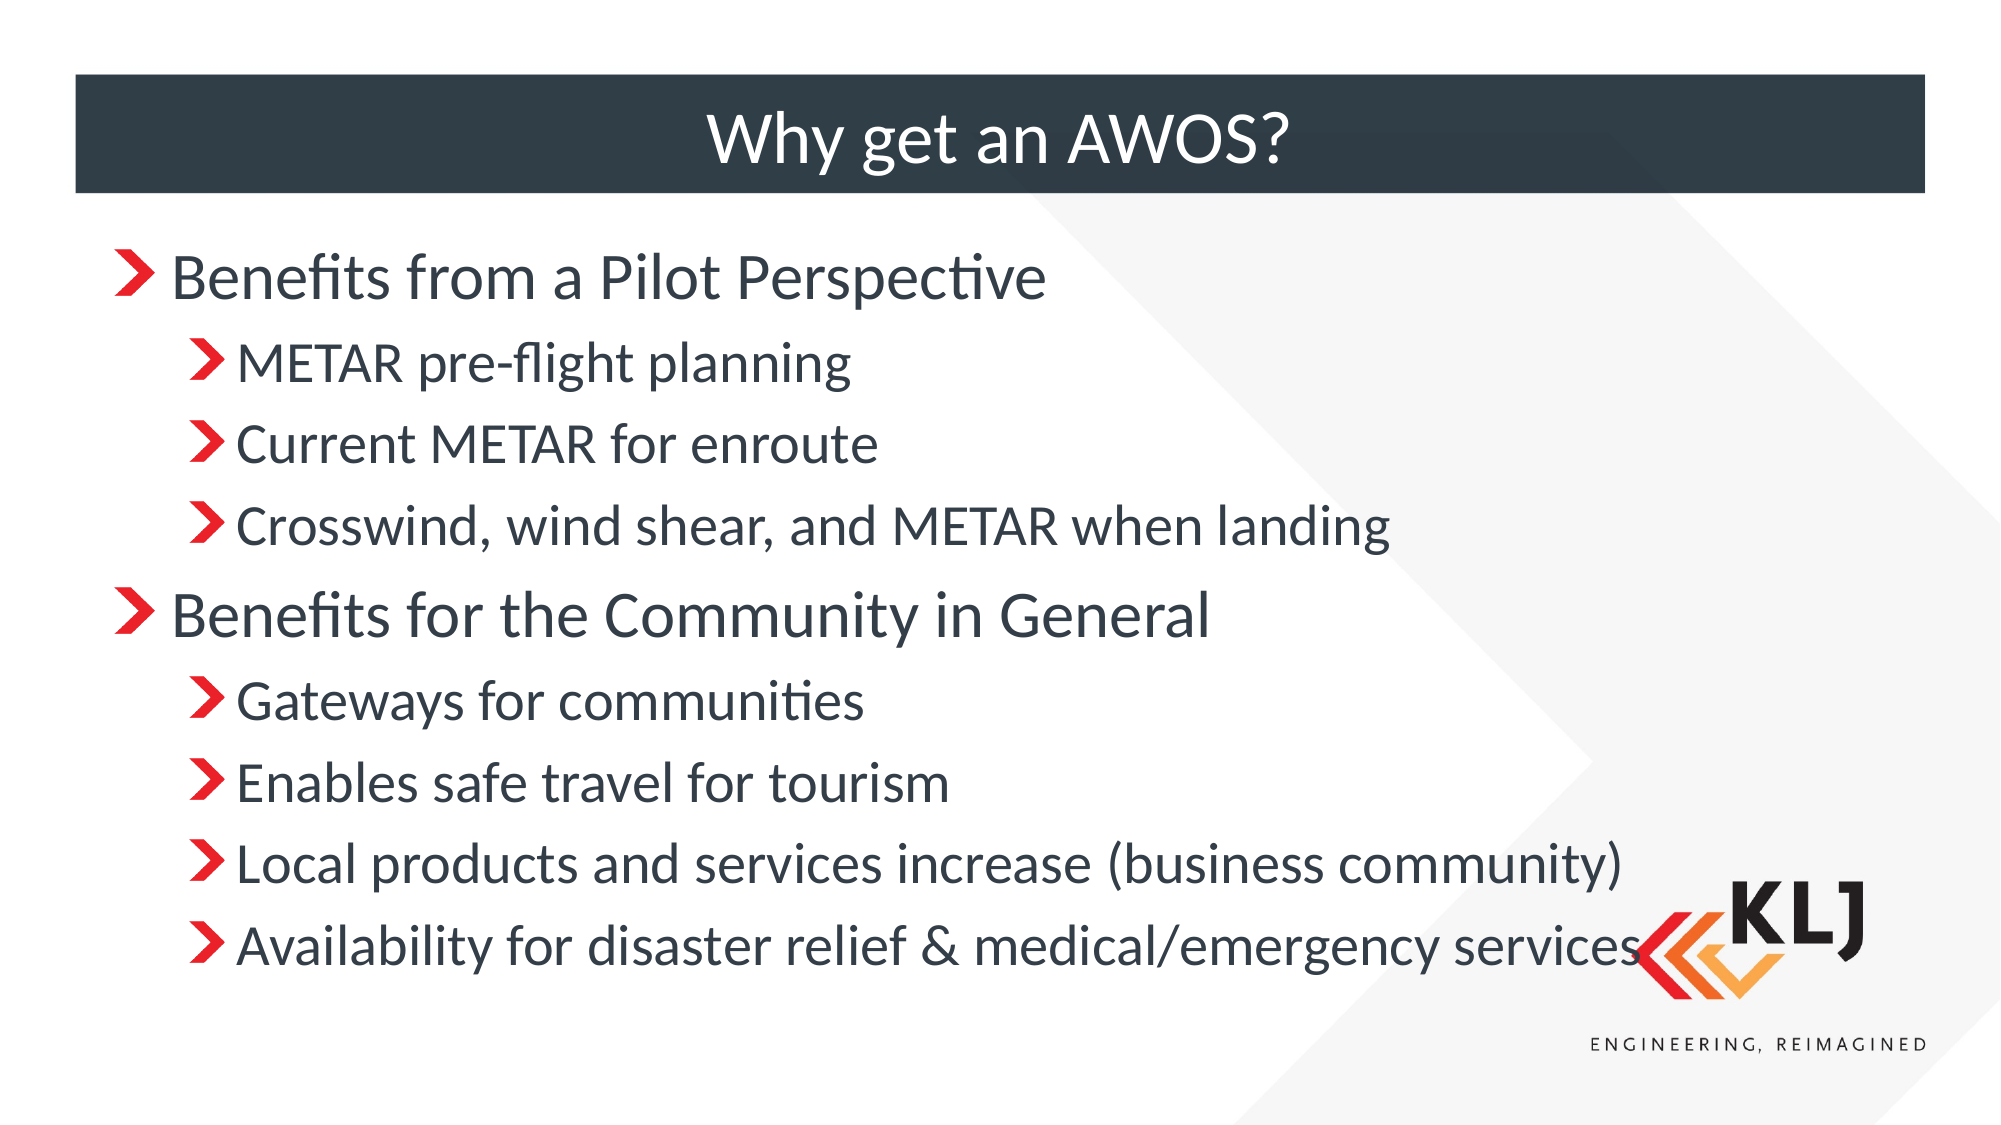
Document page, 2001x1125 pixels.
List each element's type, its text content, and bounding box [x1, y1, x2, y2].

title Why get an AWOS? [99, 42, 1900, 225]
picture [0, 0, 2000, 1125]
list Benefits from a Pilot Perspective METAR pre-flight planning Current METAR for enroute Crosswind, wind shear, and METAR when landing Benefits for the Community in General Gateways for communities Enables safe travel for tourism Local products and services increase (business community) Availability for disaster relief & medical/emergency services [99, 225, 1900, 994]
